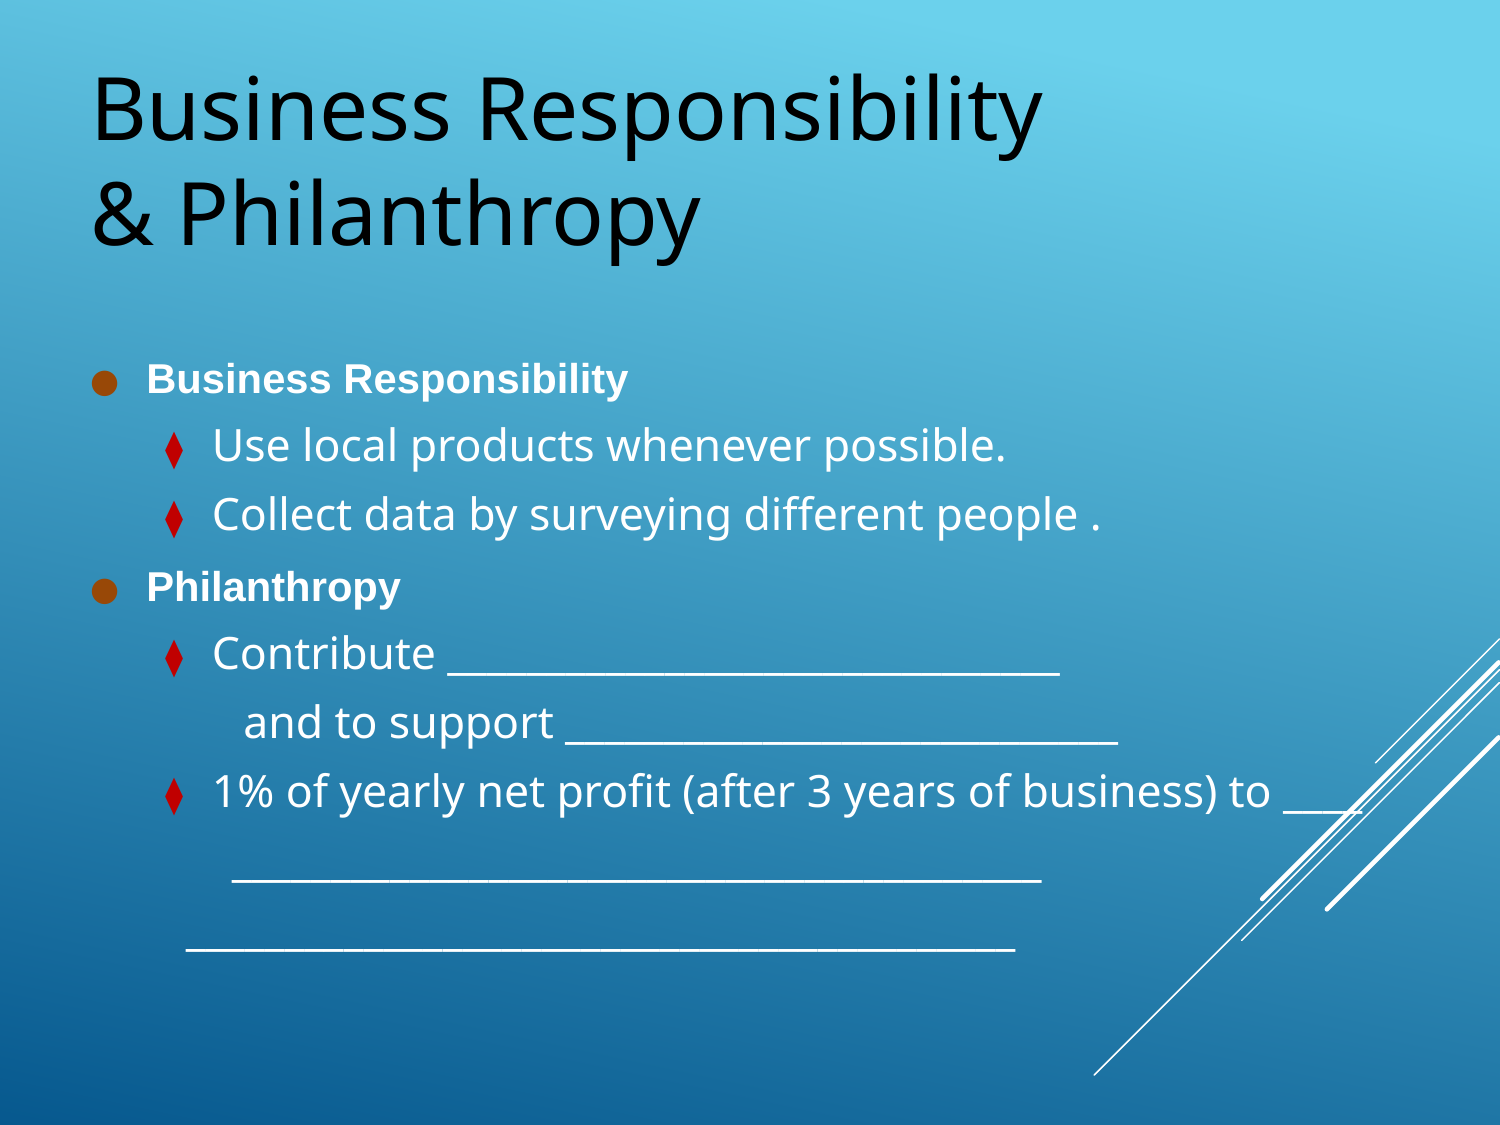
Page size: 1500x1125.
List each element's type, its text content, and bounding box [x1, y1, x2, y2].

list Business Responsibility Use local products whenever possible. Collect data by surveying different people . Philanthropy Contribute _______________________________ and to support ____________________________ 1% of yearly net profit (after 3 years of business) to ____ _________________________________________ __________________________________________ [75, 350, 1425, 1010]
title Business Responsibility & Philanthropy [75, 45, 1425, 313]
